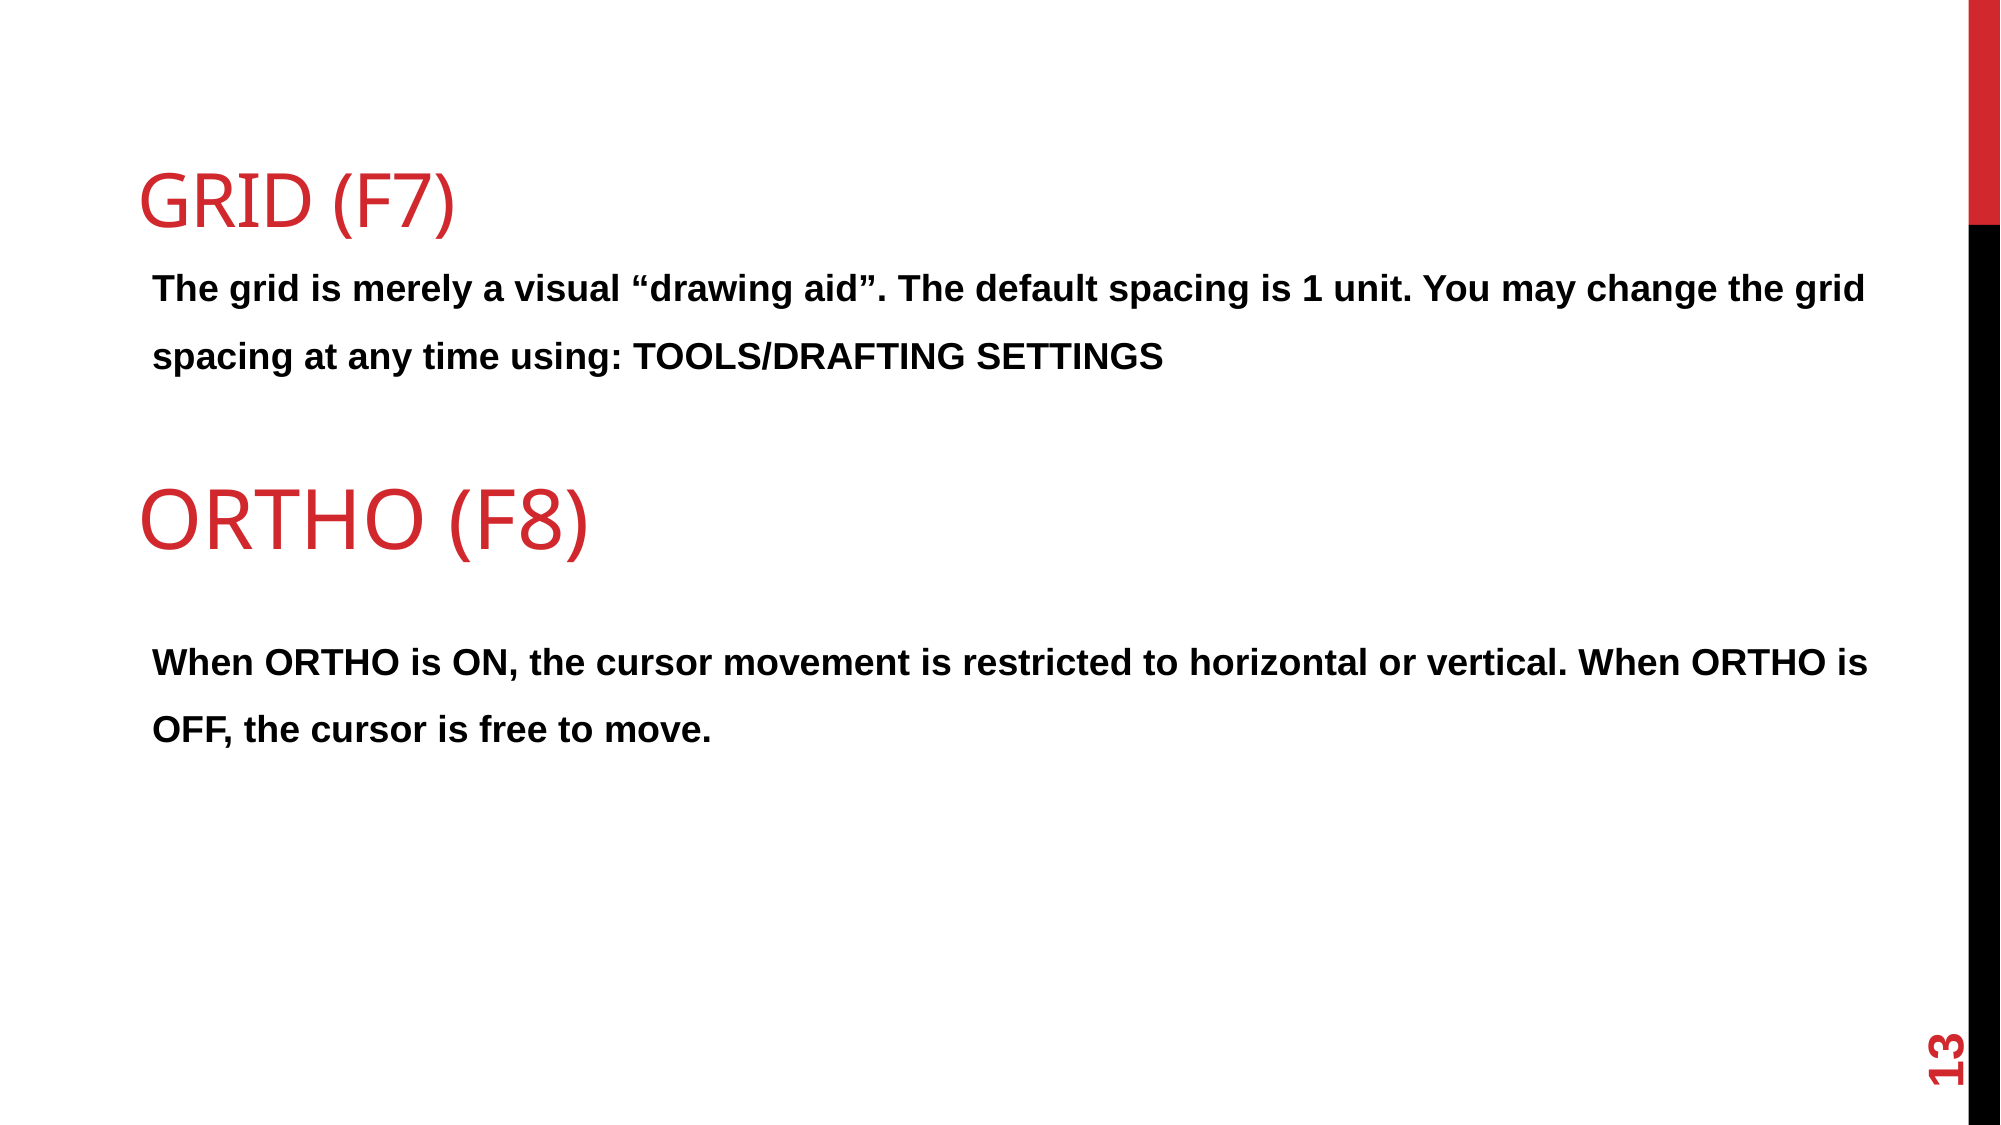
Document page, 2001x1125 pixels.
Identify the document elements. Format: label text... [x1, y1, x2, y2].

text_box The grid is merely a visual “drawing aid”. The default spacing is 1 unit. You may change the grid spacing at any time using: TOOLS/DRAFTING SETTINGS [137, 226, 1884, 439]
text_box ORTHO (F8) [137, 458, 1884, 600]
title GRID (F7) [122, 25, 1367, 250]
text_box When ORTHO is ON, the cursor movement is restricted to horizontal or vertical. When ORTHO is OFF, the cursor is free to move. [137, 600, 1884, 813]
slide_number 13 [1903, 887, 1984, 1104]
